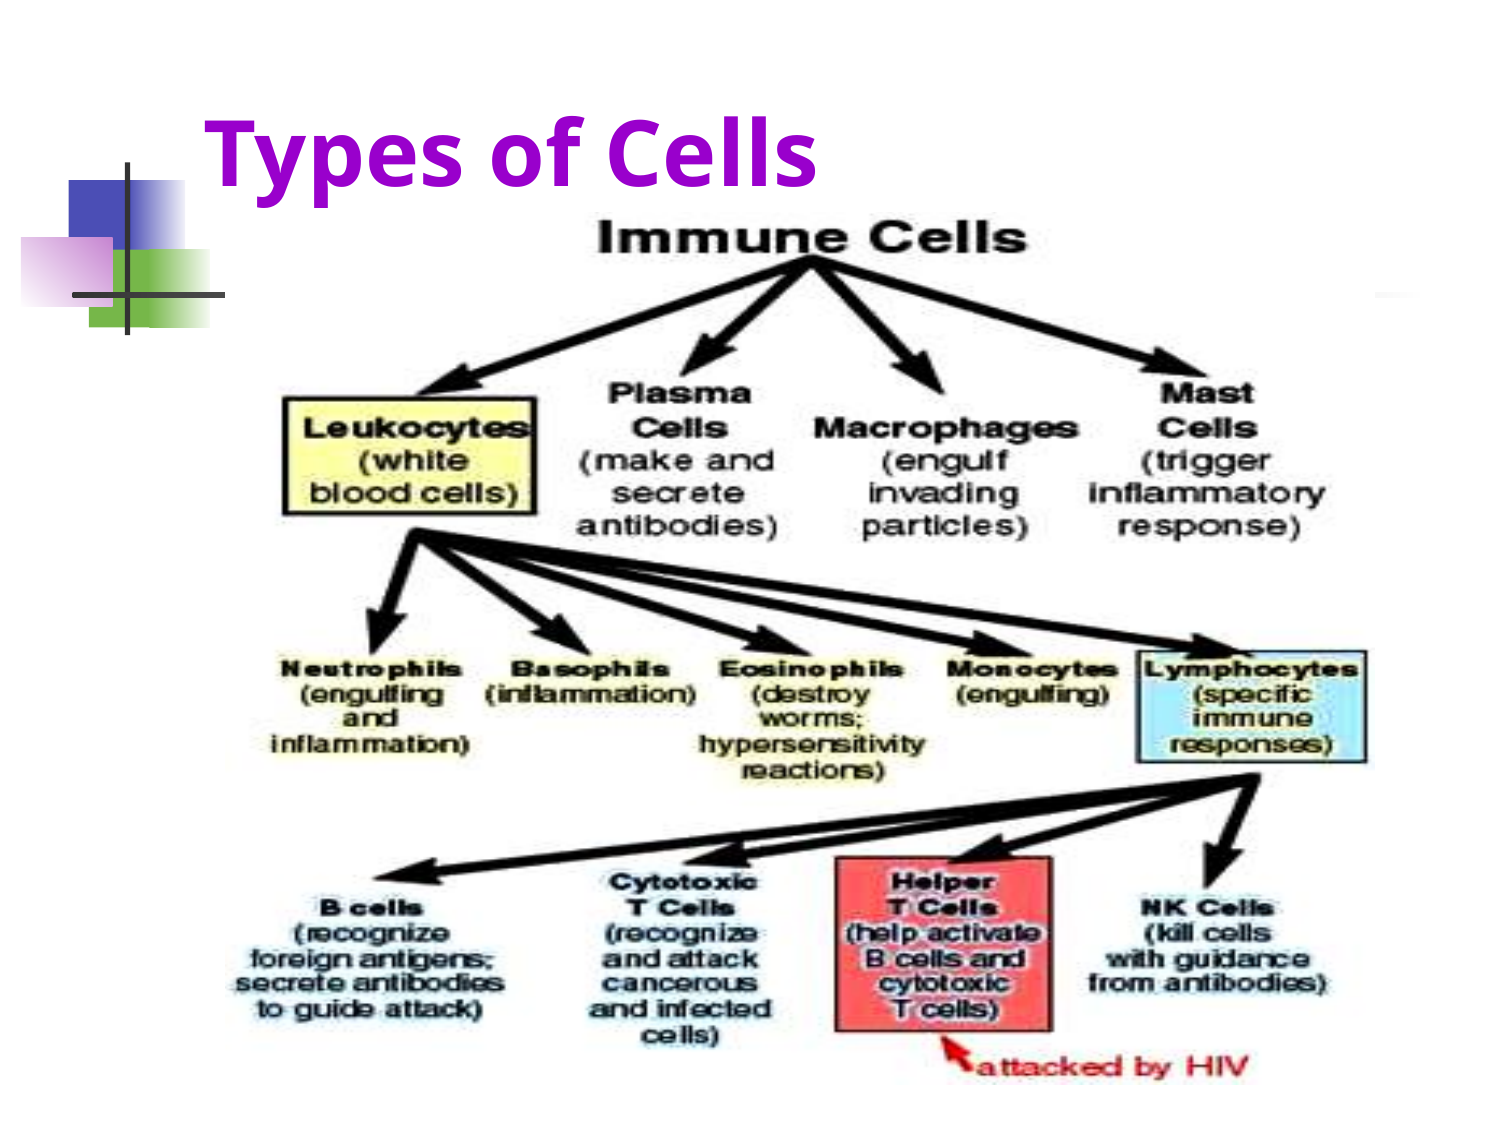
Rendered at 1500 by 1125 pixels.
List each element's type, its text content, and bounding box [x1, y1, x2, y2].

picture [224, 212, 1376, 1086]
title Types of Cells [188, 35, 1313, 213]
